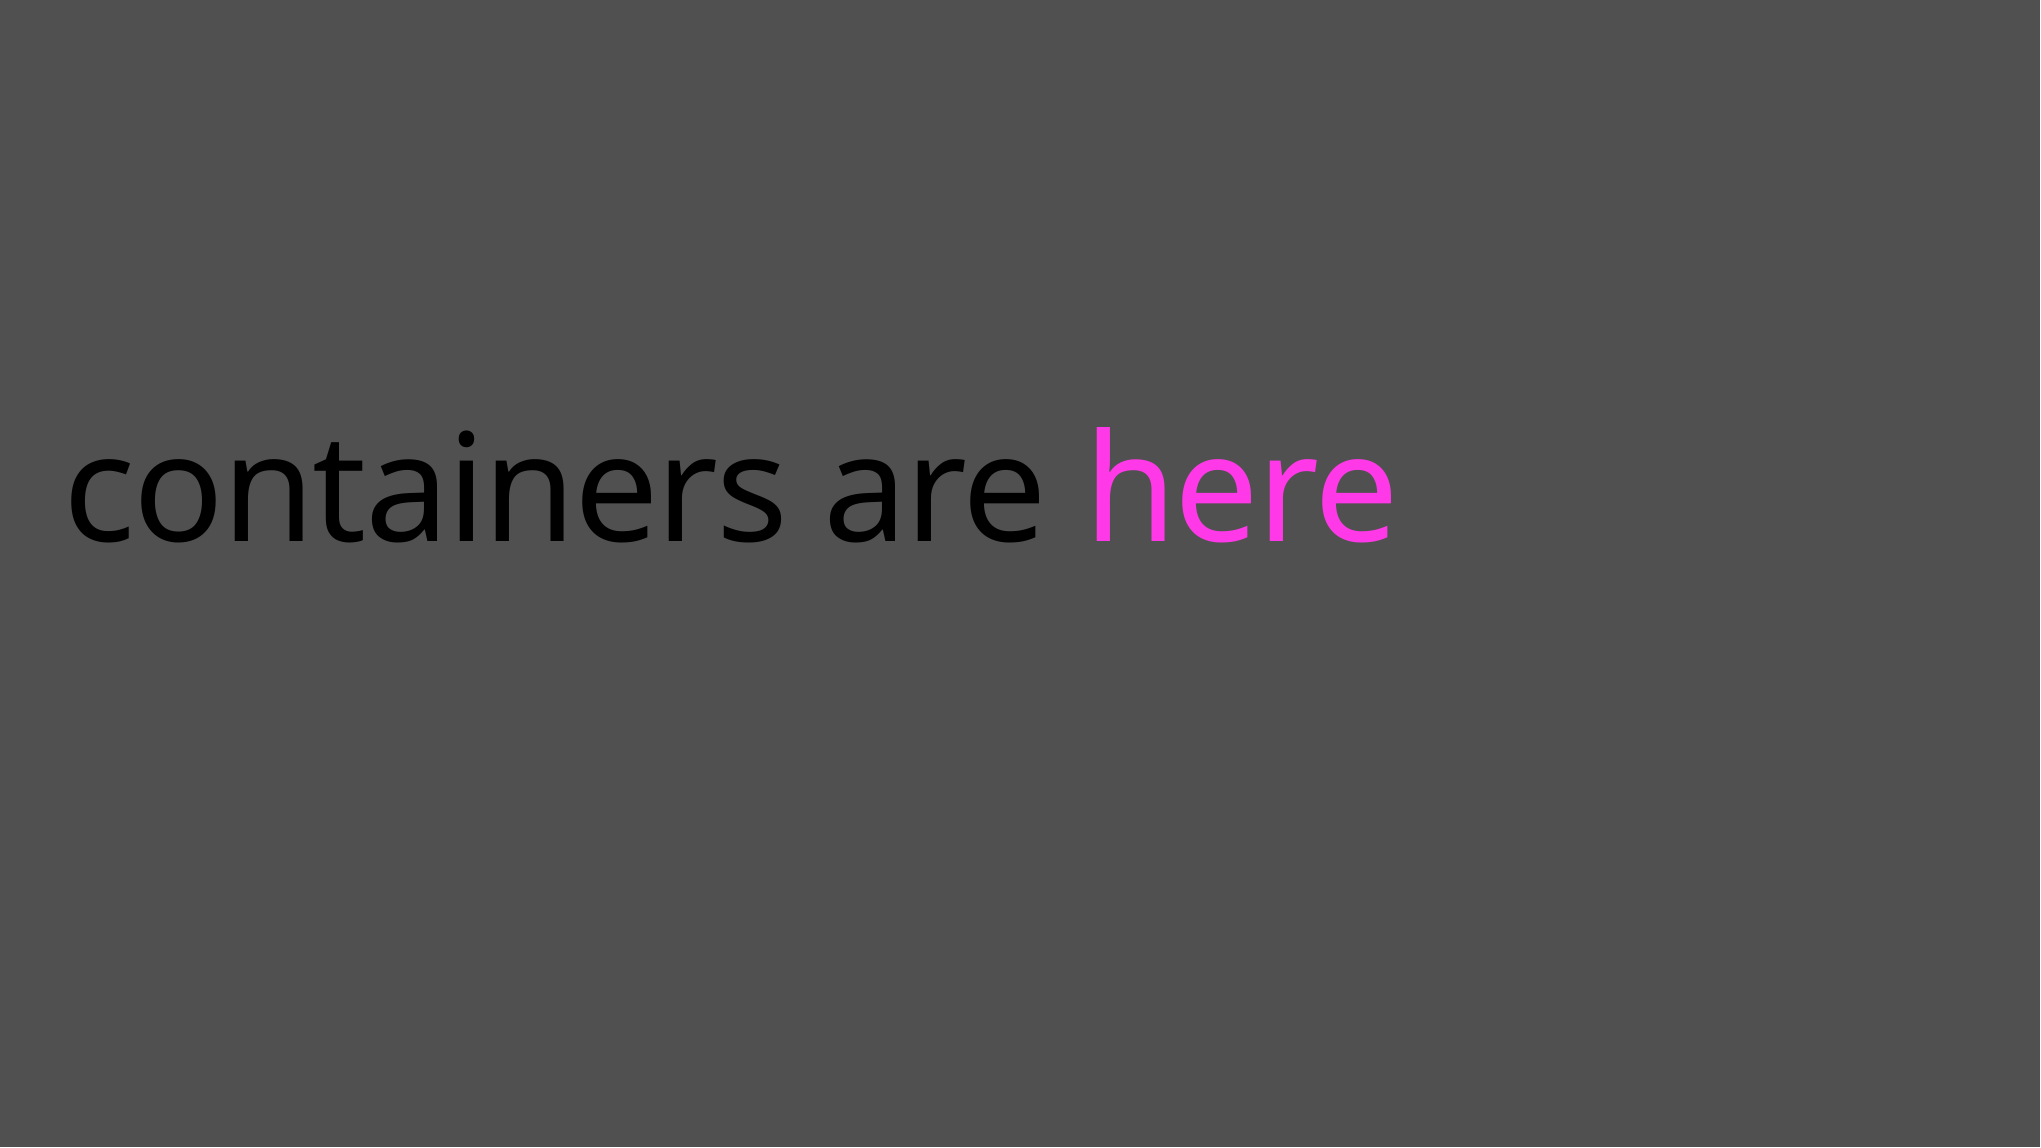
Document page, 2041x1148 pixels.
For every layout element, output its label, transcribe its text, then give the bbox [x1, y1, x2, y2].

title containers are here [39, 396, 1990, 594]
